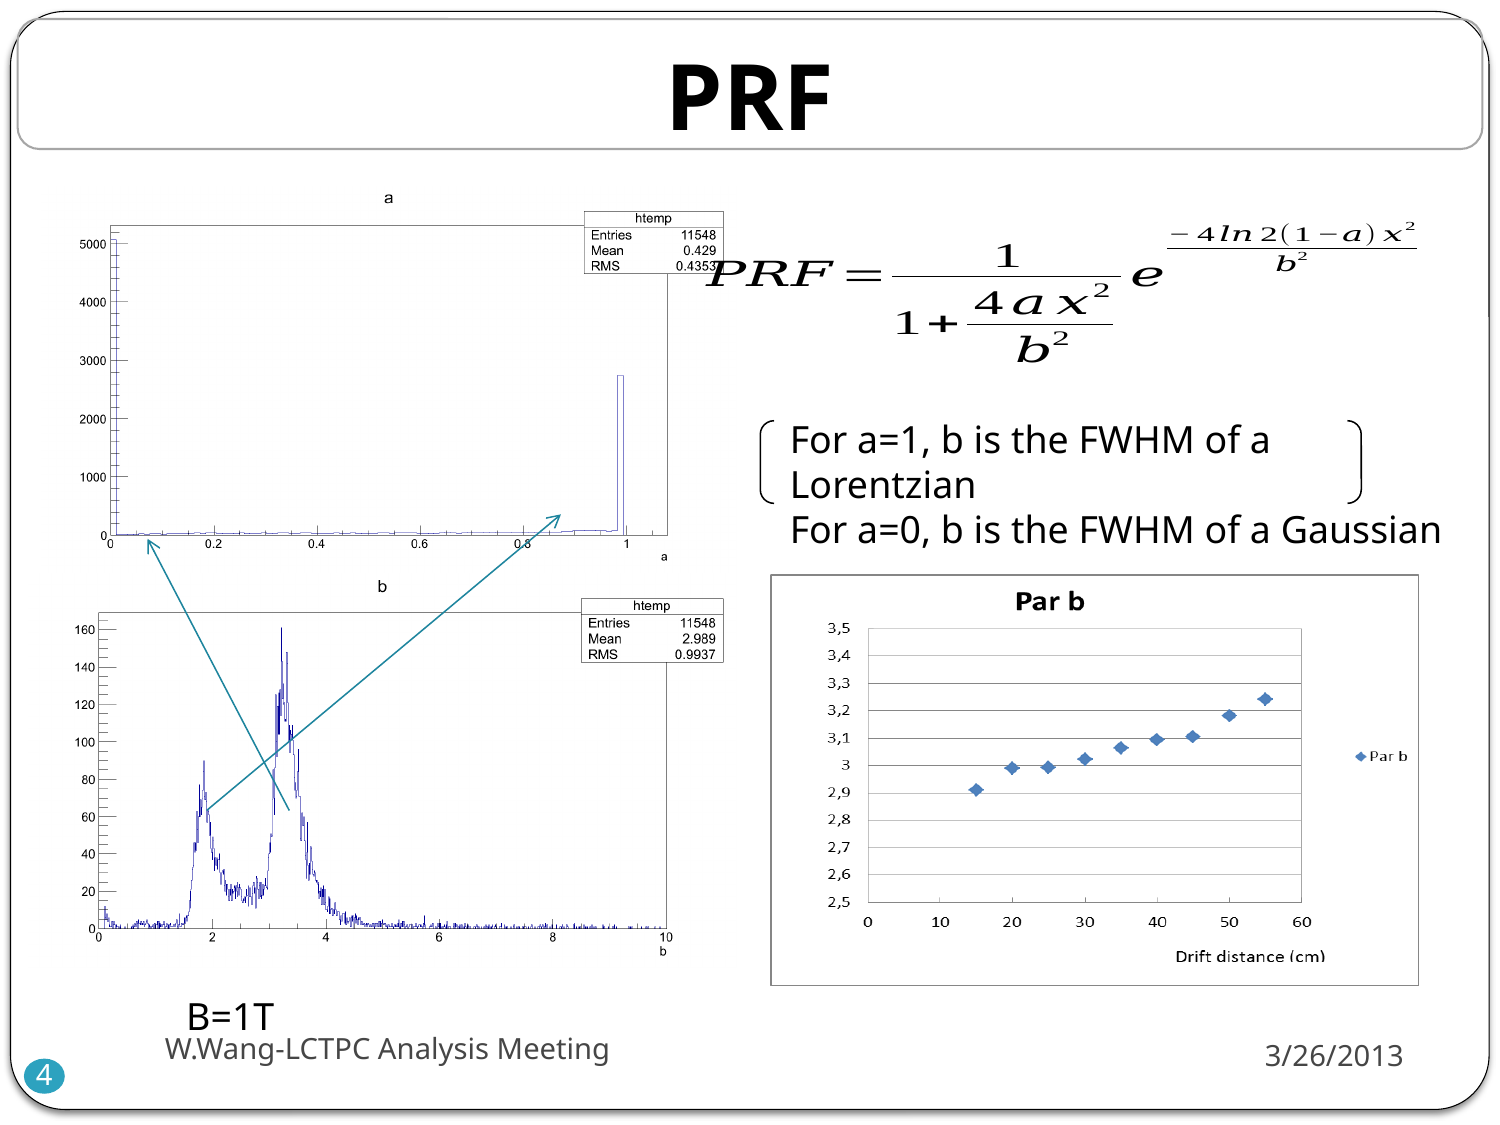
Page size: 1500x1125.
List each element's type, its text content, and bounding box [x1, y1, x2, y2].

text_box For a=1, b is the FWHM of a Lorentzian For a=0, b is the FWHM of a Gaussian [775, 408, 1472, 559]
footer W.Wang-LCTPC Analysis Meeting [150, 1012, 800, 1088]
text_box B=1T [171, 986, 609, 1012]
slide_number 4 [23, 1058, 65, 1094]
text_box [206, 514, 562, 811]
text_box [17, 18, 1483, 158]
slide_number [1012, 1015, 1419, 1094]
picture [770, 574, 1419, 987]
text_box [759, 419, 1363, 505]
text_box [147, 538, 200, 811]
picture [28, 186, 738, 968]
